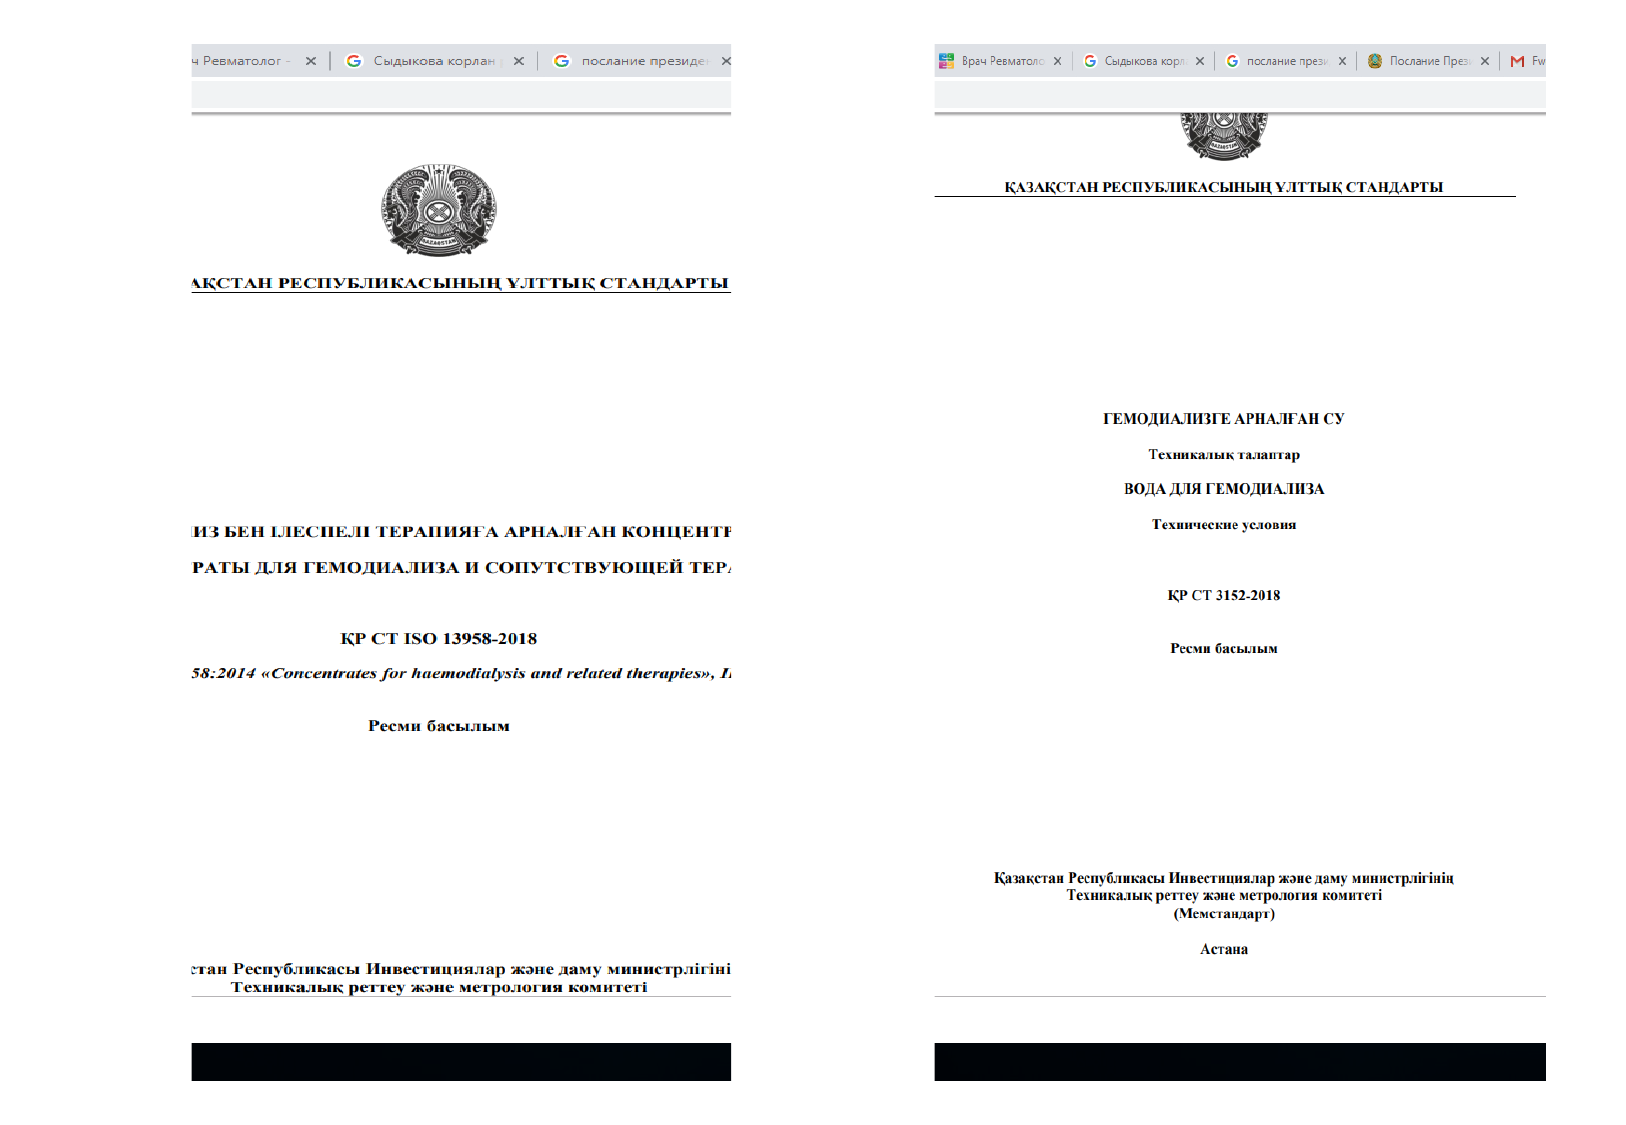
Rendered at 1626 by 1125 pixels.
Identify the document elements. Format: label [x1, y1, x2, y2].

picture [934, 44, 1546, 1081]
picture [191, 44, 732, 1081]
